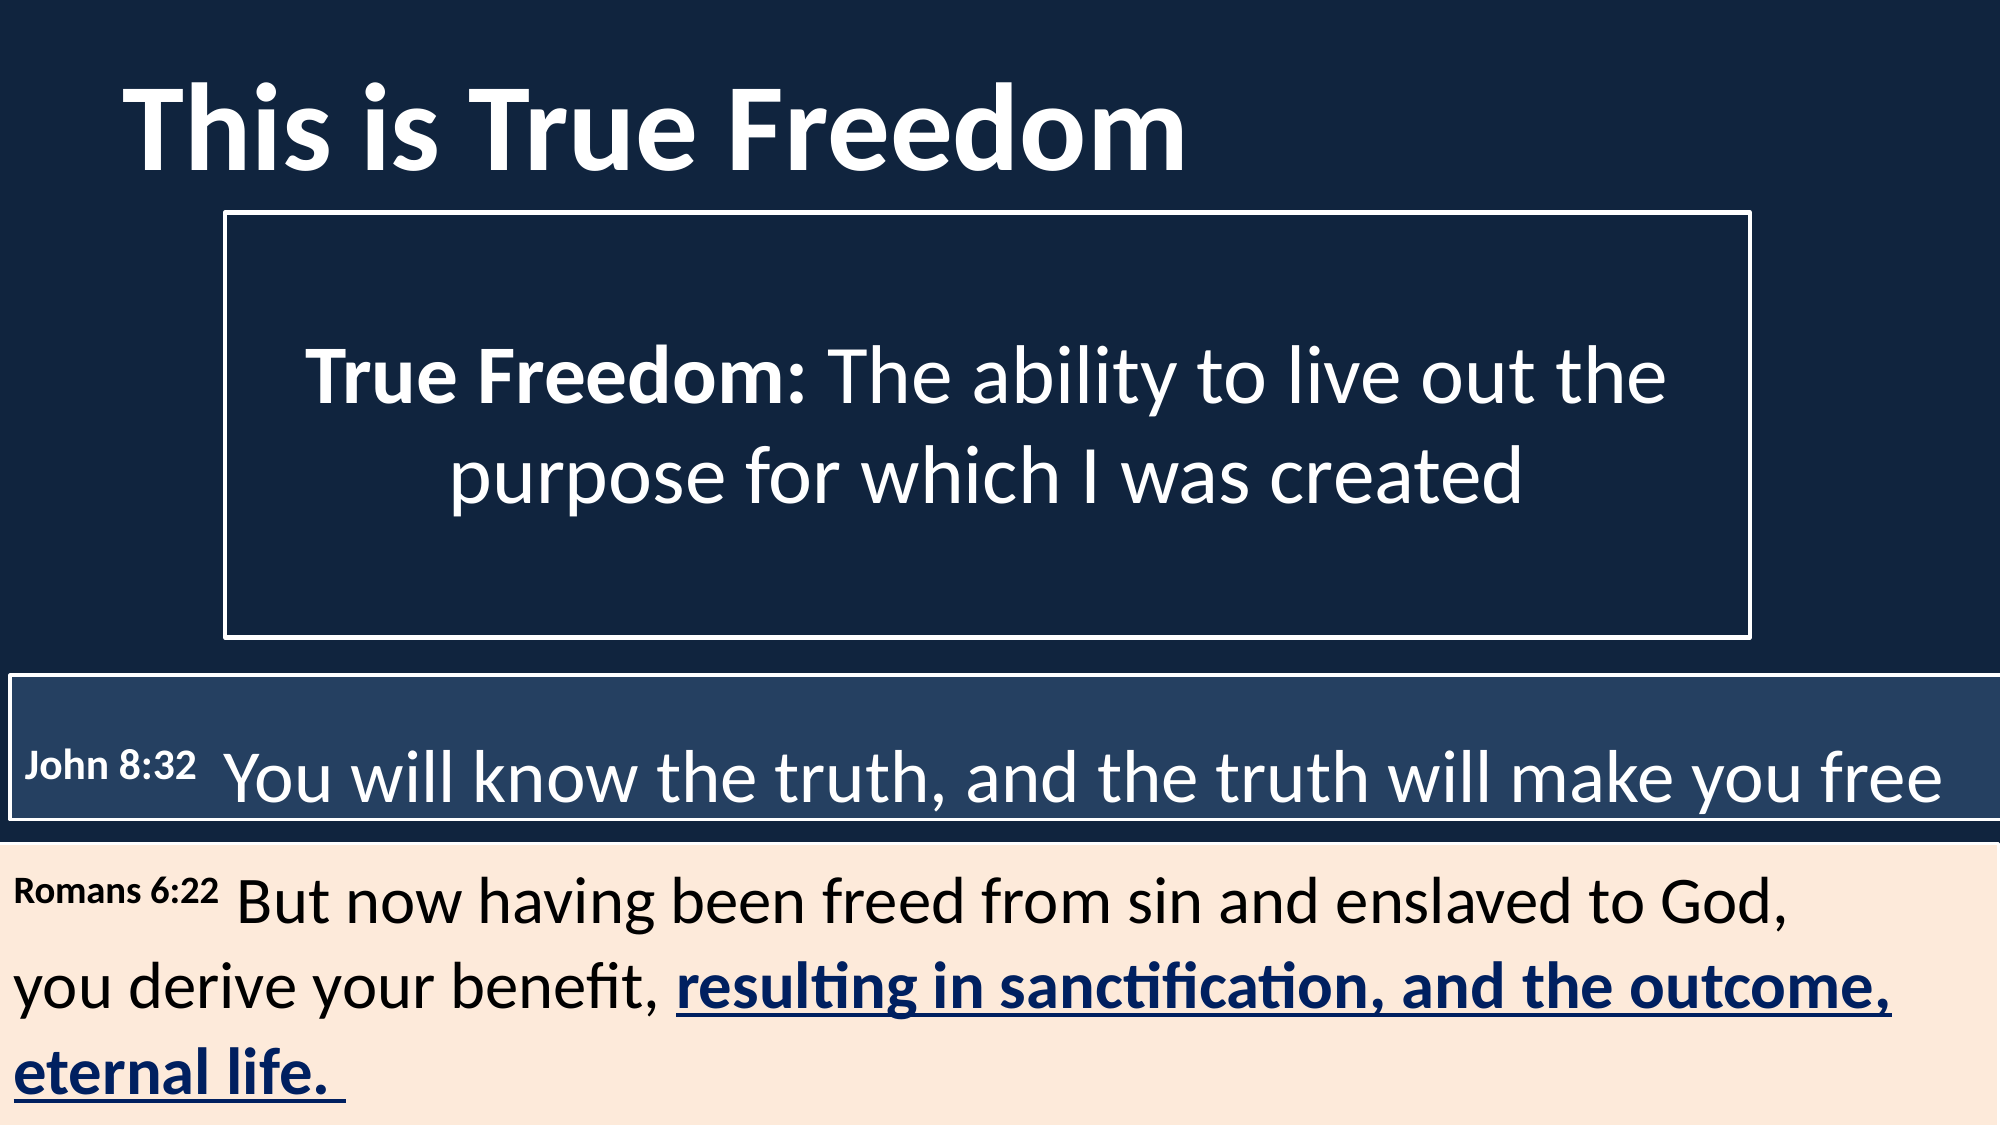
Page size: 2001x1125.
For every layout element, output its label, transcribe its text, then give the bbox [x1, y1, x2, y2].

text_box True Freedom: The ability to live out the purpose for which I was created [223, 210, 1752, 640]
text_box John 8:32 You will know the truth, and the truth will make you free [8, 673, 2000, 822]
text_box This is True Freedom [0, 37, 1313, 200]
text_box Romans 6:22 But now having been freed from sin and enslaved to God, you derive your benefit, resulting in sanctification, and the outcome, eternal life. [0, 842, 2000, 1125]
